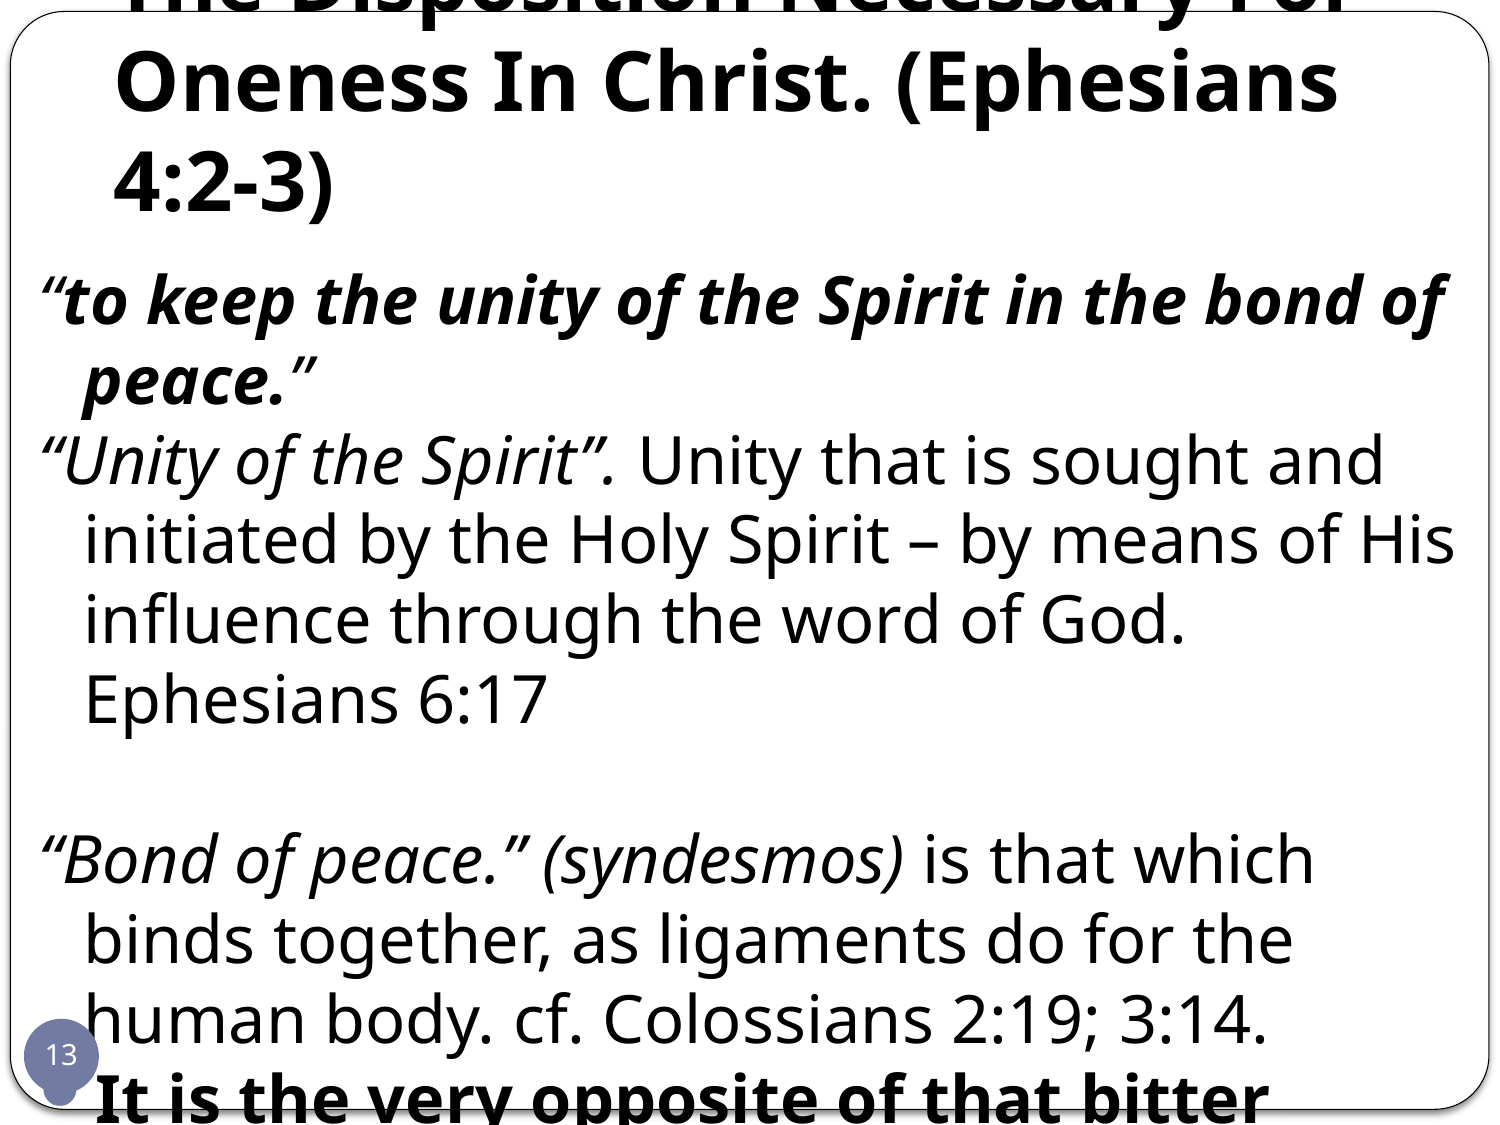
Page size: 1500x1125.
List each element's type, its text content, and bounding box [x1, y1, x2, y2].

slide_number 13 [23, 1018, 99, 1094]
list “to keep the unity of the Spirit in the bond of peace.” “Unity of the Spirit”. Unity that is sought and initiated by the Holy Spirit – by means of His influence through the word of God. Ephesians 6:17 “Bond of peace.” (syndesmos) is that which binds together, as ligaments do for the human body. cf. Colossians 2:19; 3:14. It is the very opposite of that bitter attitude that always looks for a fight. [23, 249, 1477, 1125]
title The Disposition Necessary For Oneness In Christ. (Ephesians 4:2-3) [98, 0, 1426, 244]
